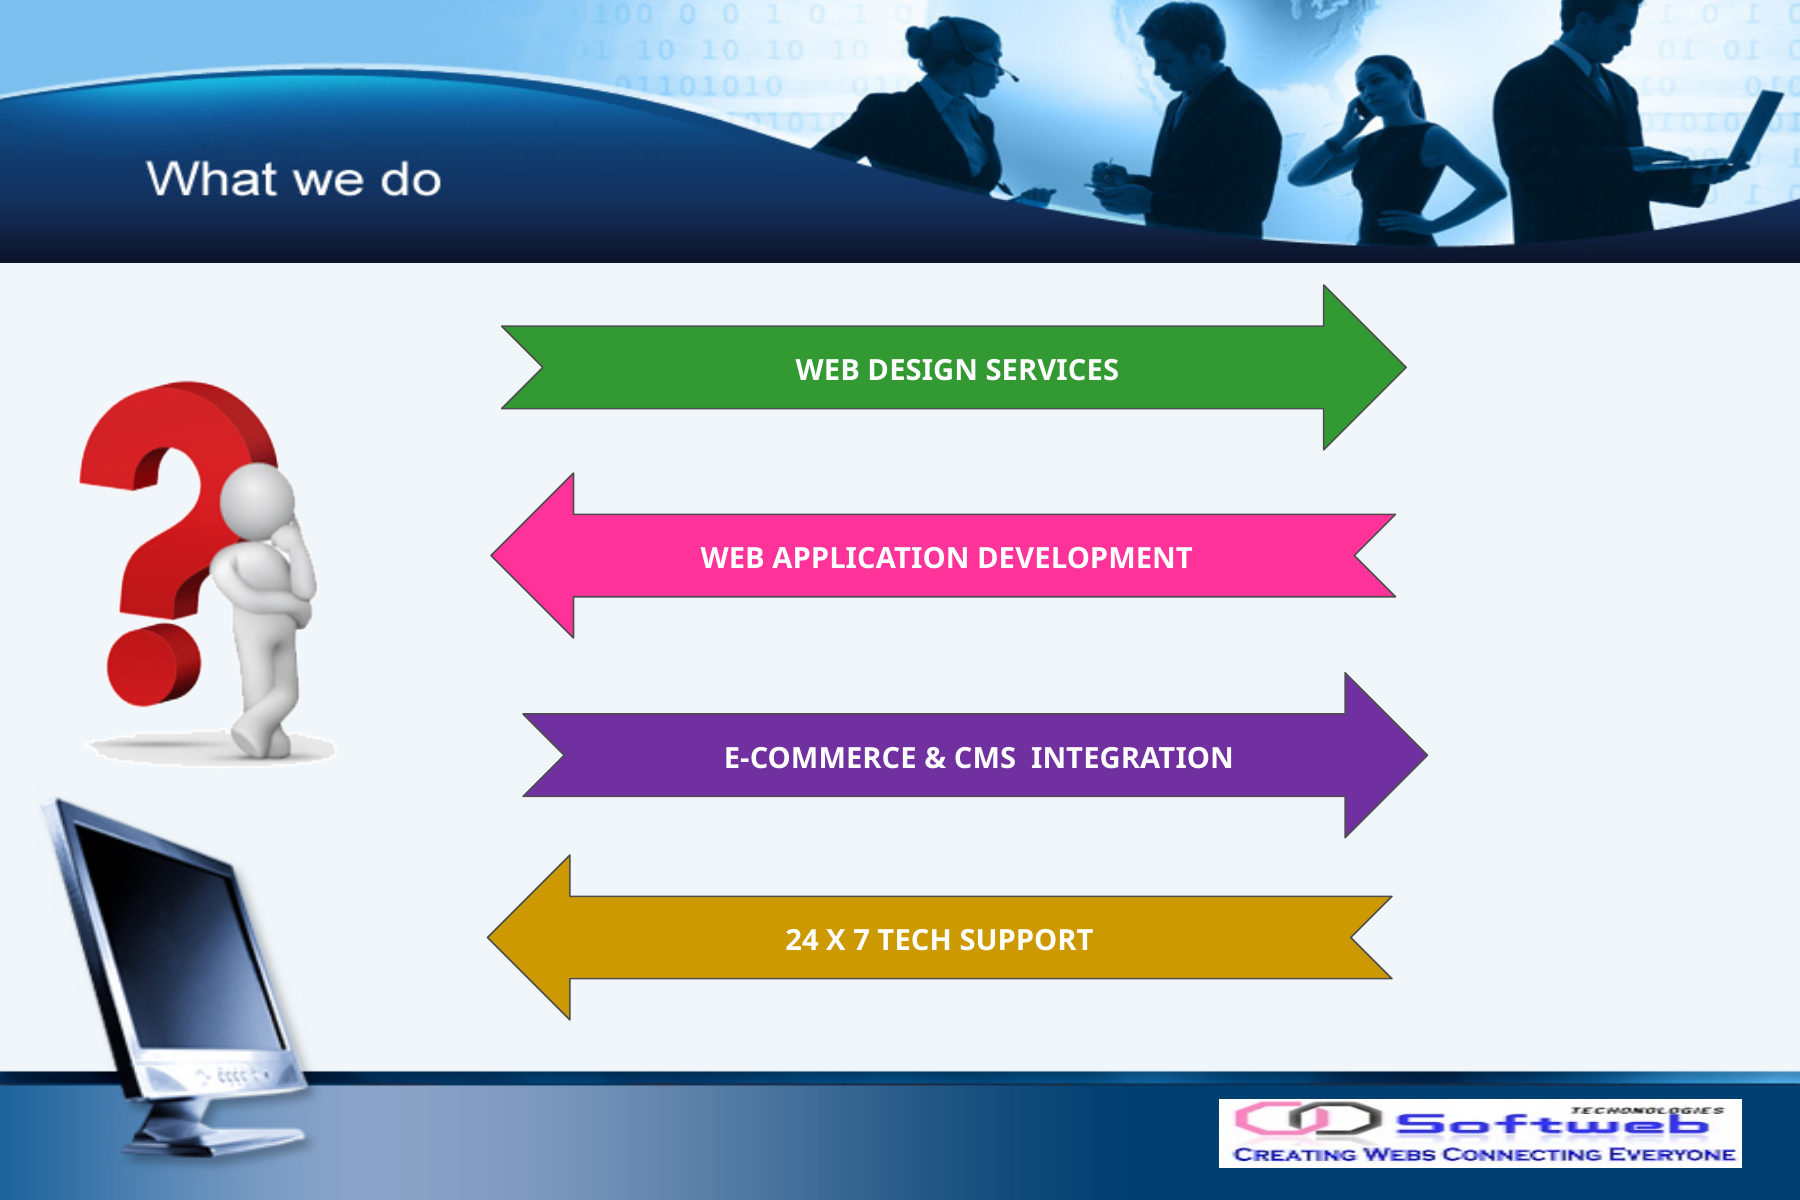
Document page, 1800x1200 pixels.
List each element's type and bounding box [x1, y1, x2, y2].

text_box [487, 284, 1428, 1021]
picture [0, 0, 1800, 1200]
